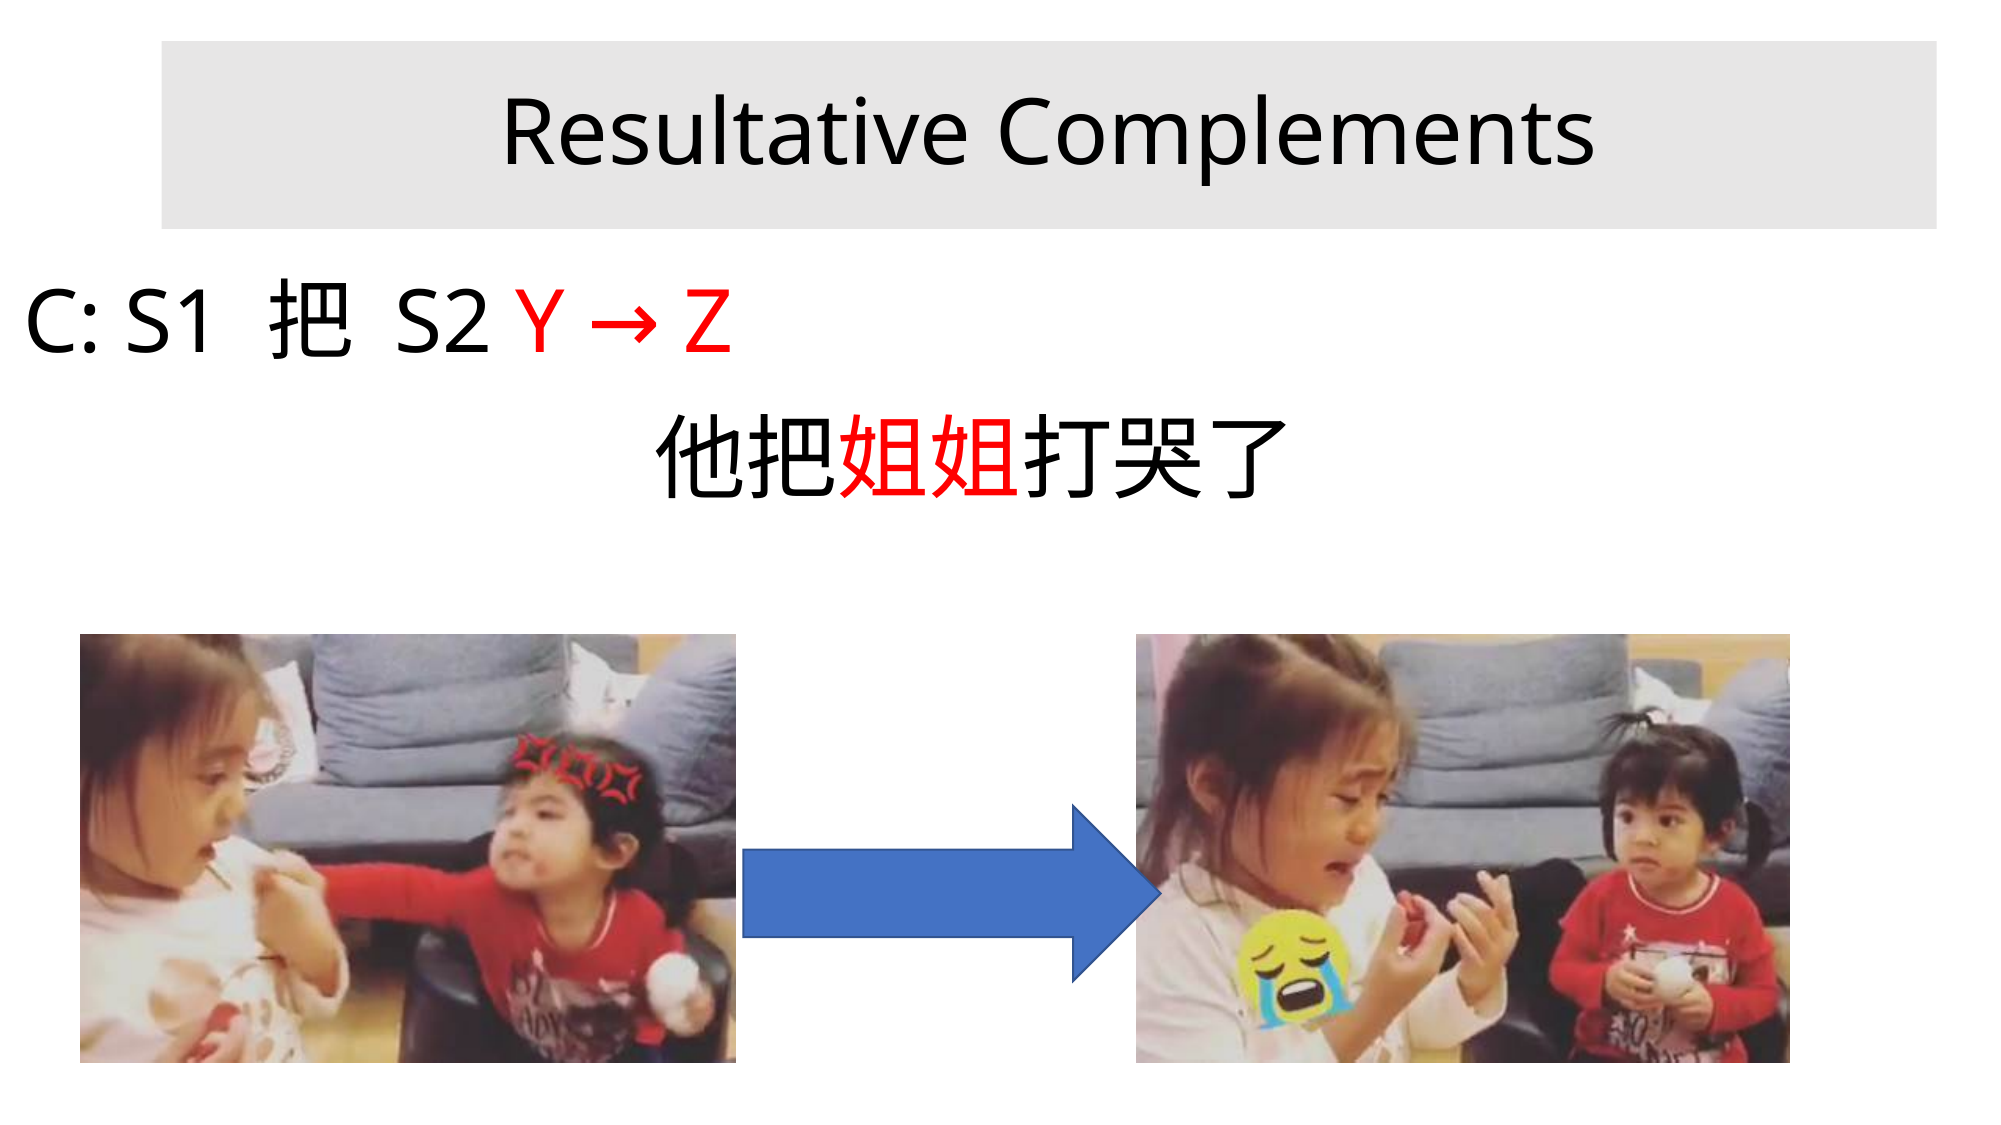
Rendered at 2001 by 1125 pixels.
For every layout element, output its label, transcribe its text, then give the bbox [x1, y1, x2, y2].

text_box C: S1 把 S2 Y → Z [8, 187, 1754, 462]
text_box 他把姐姐打哭了 [179, 288, 1772, 635]
picture [1136, 634, 1790, 1063]
picture [80, 634, 736, 1063]
title Resultative Complements [161, 41, 1937, 229]
text_box [742, 803, 1136, 984]
